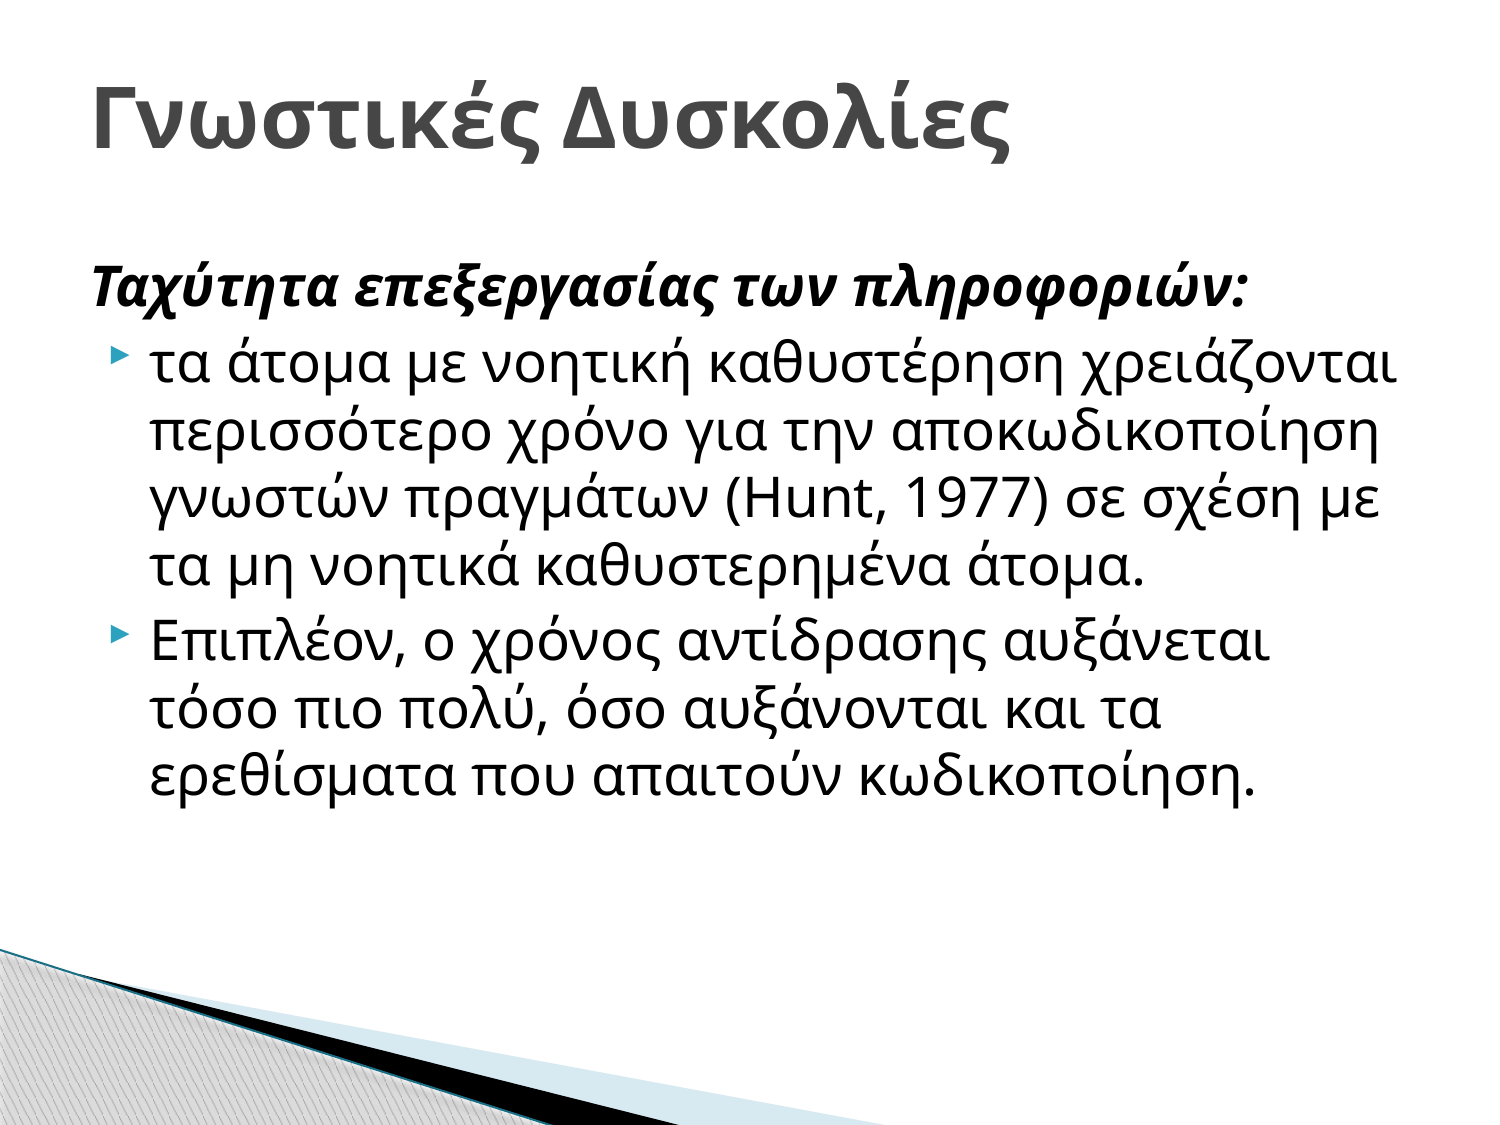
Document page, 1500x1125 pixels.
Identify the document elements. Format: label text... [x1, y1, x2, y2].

list Ταχύτητα επεξεργασίας των πληροφοριών: τα άτομα με νοητική καθυστέρηση χρειάζονται περισσότερο χρόνο για την αποκωδικοποίηση γνωστών πραγμάτων (Hunt, 1977) σε σχέση με τα μη νοητικά καθυστερημένα άτομα. Επιπλέον, ο χρόνος αντίδρασης αυξάνεται τόσο πιο πολύ, όσο αυξάνονται και τα ερεθίσματα που απαιτούν κωδικοποίηση. [75, 243, 1425, 986]
title Γνωστικές Δυσκολίες [75, 45, 1425, 185]
